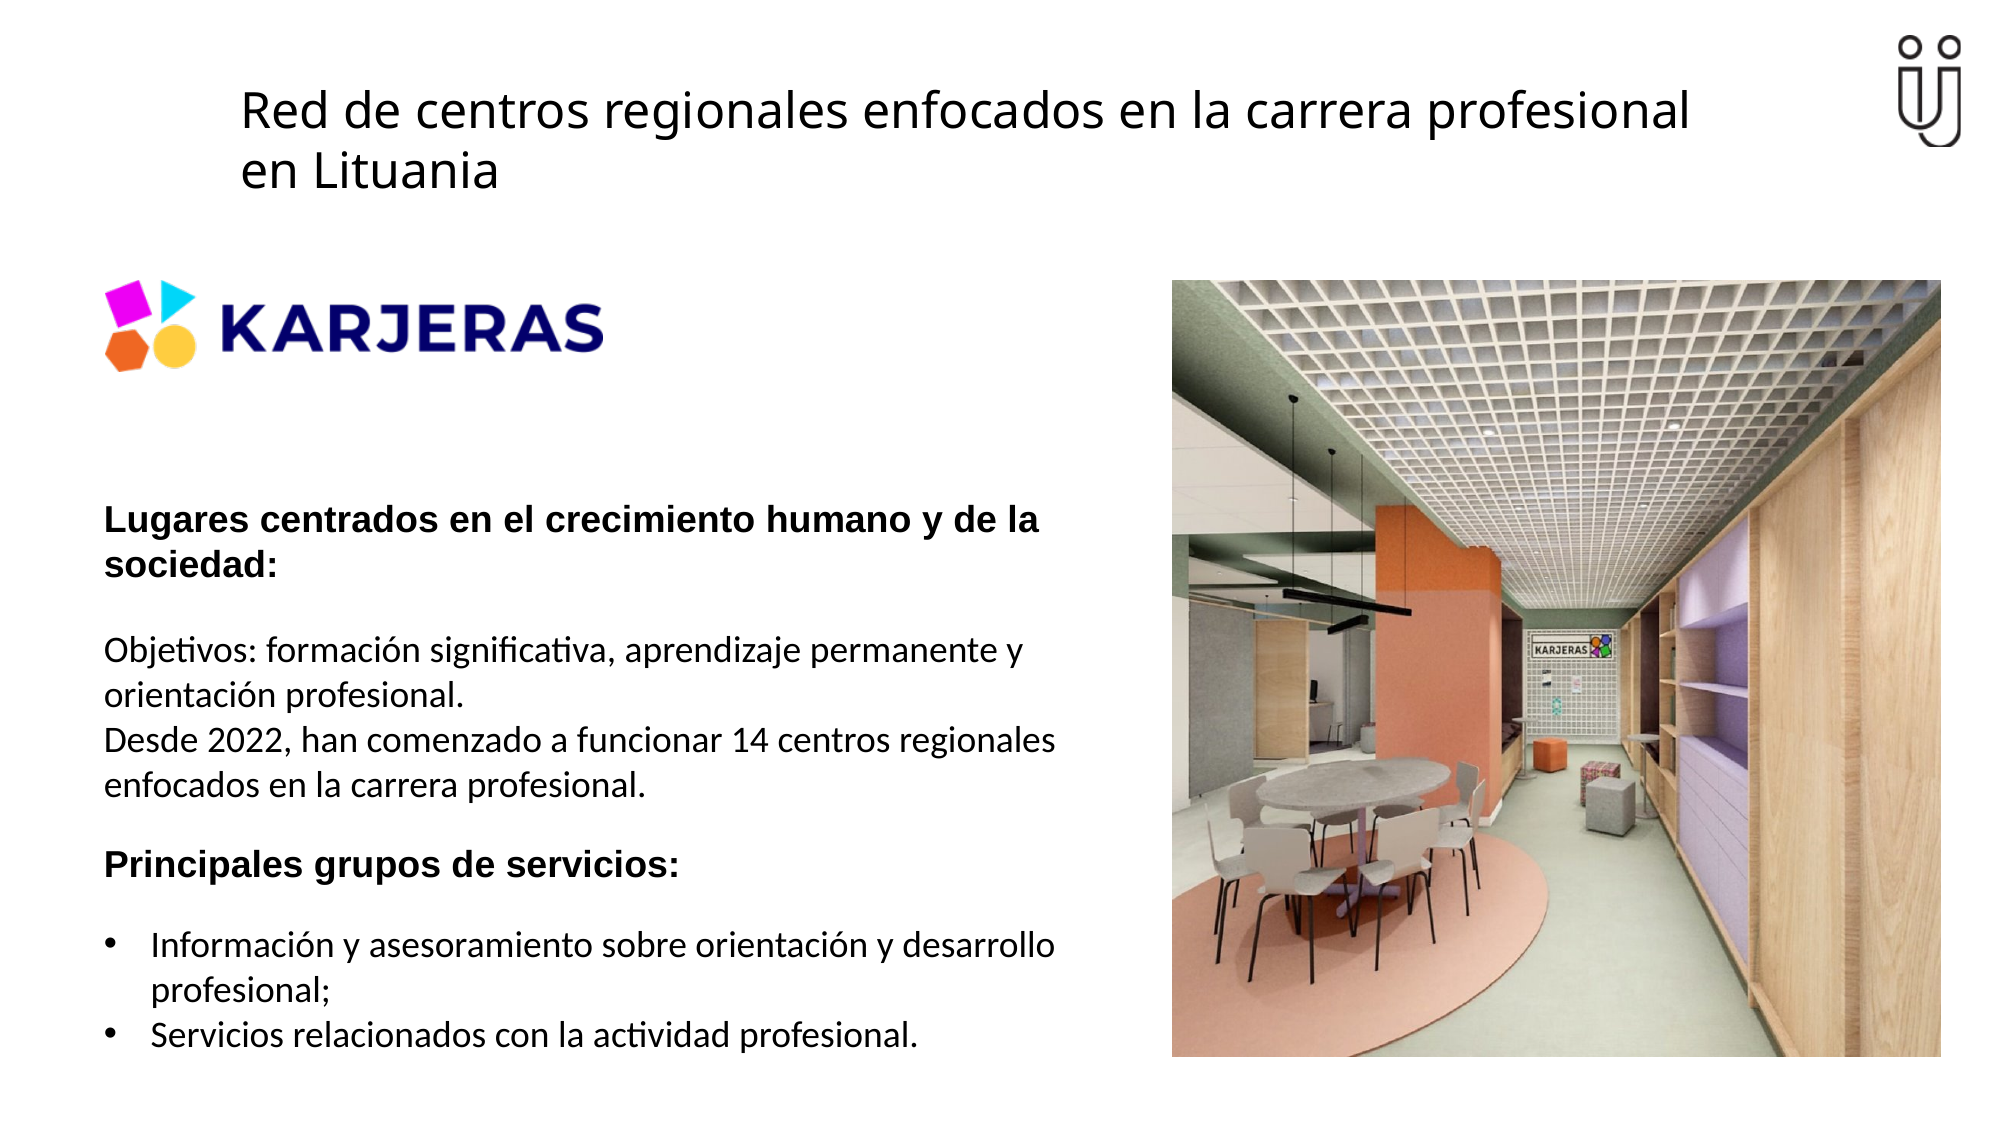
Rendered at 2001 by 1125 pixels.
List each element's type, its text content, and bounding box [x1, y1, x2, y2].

text_box Red de centros regionales enfocados en la carrera profesional en Lituania [225, 71, 1775, 206]
text_box Lugares centrados en el crecimiento humano y de la sociedad: Objetivos: formación significativa, aprendizaje permanente y orientación profesional. Desde 2022, han comenzado a funcionar 14 centros regionales enfocados en la carrera profesional. ​ Principales grupos de servicios: Información y asesoramiento sobre orientación y desarrollo profesional; Servicios relacionados con la actividad profesional. [88, 487, 1085, 1108]
picture [1172, 280, 1941, 1057]
picture [1898, 35, 1961, 147]
picture [105, 280, 603, 372]
